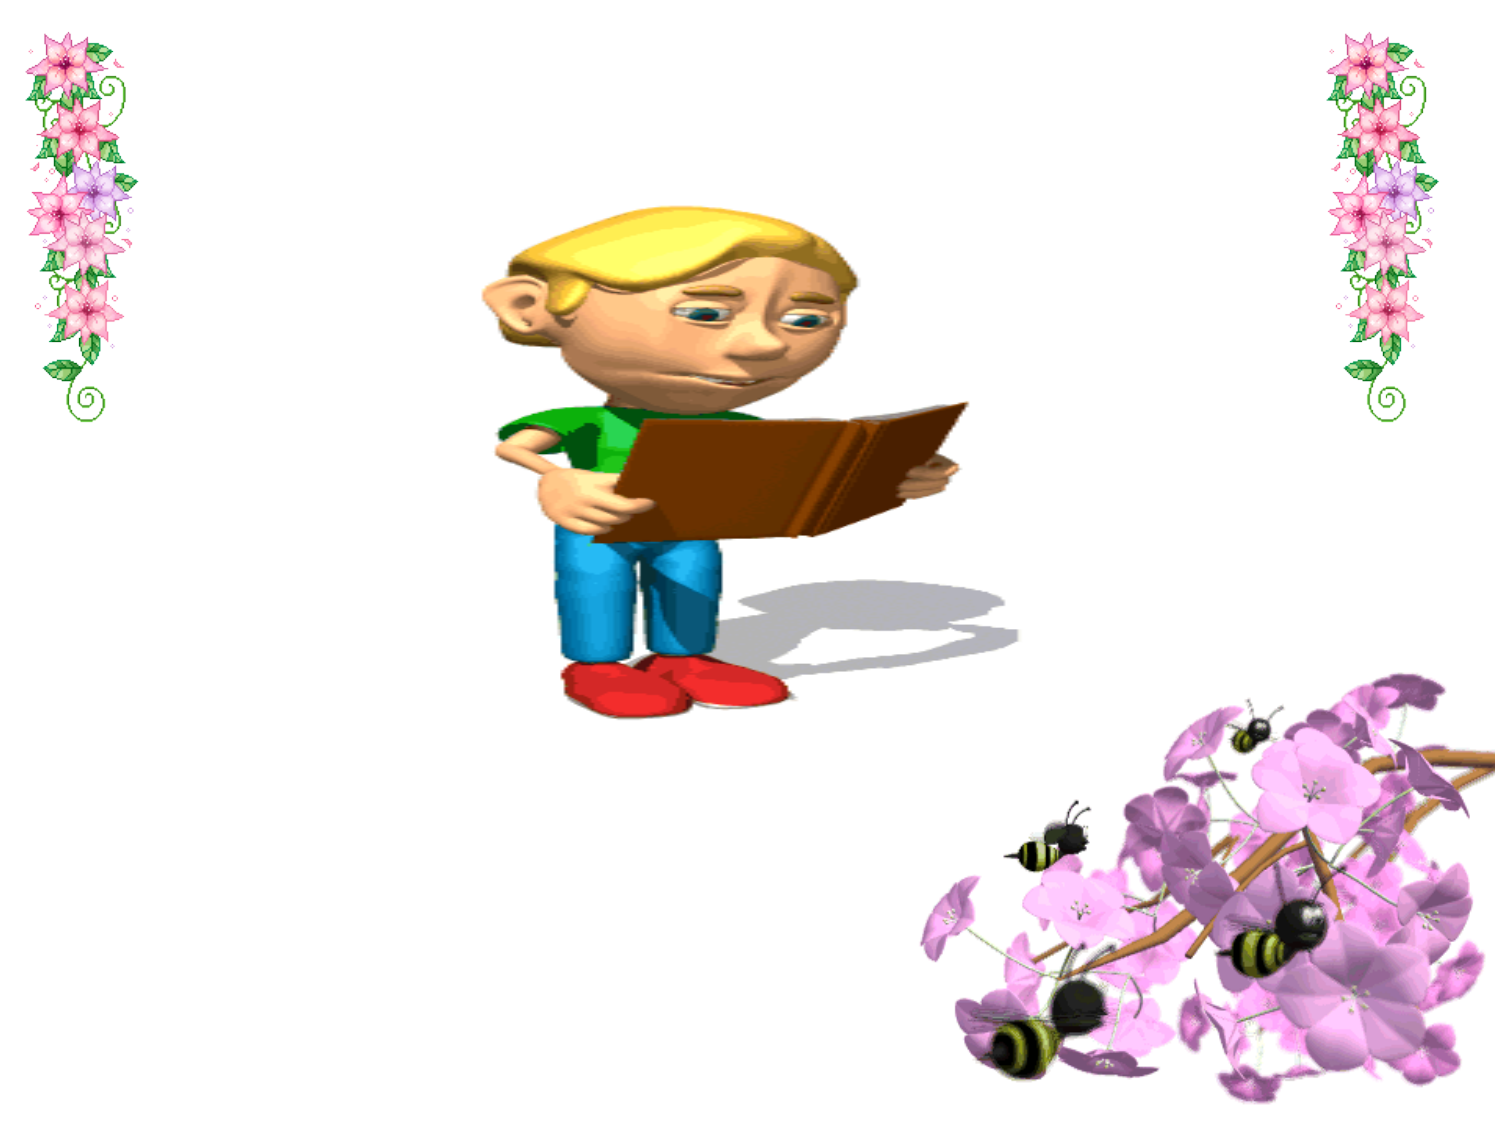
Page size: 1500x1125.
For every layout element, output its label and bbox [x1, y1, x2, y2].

picture [24, 0, 244, 457]
picture [1324, 0, 1500, 457]
picture [362, 191, 1495, 1125]
